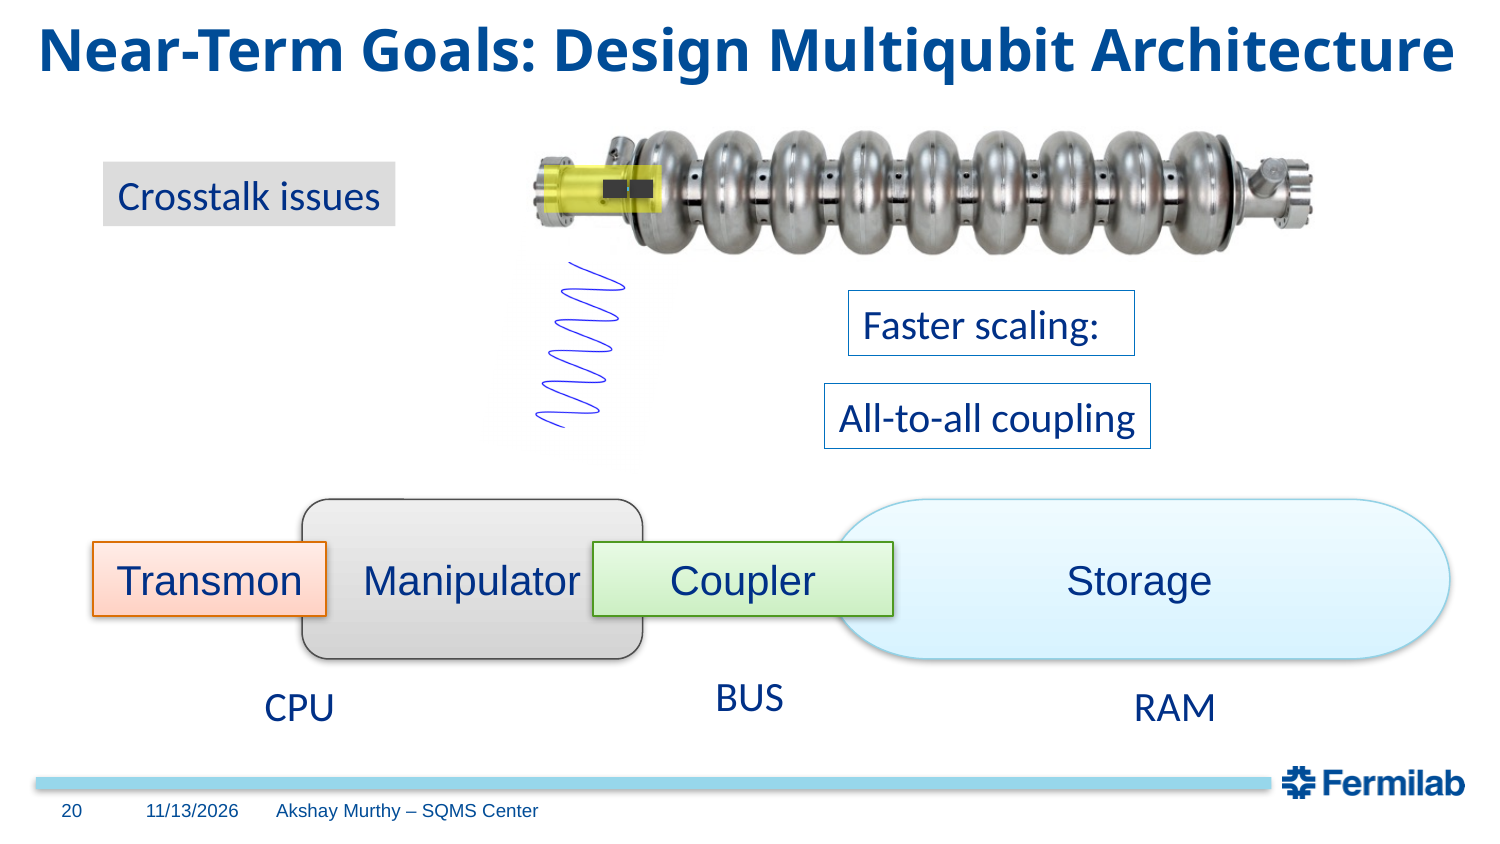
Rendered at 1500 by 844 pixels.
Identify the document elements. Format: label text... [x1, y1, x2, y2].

text_box Crosstalk issues [103, 161, 396, 227]
text_box 20 [61, 798, 130, 828]
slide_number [145, 798, 257, 829]
text_box Coupler [592, 541, 894, 617]
text_box All-to-all coupling [824, 383, 1151, 449]
picture [461, 126, 1320, 473]
footer Akshay Murthy – SQMS Center [276, 798, 1304, 829]
text_box Storage [841, 498, 1451, 660]
picture [1282, 766, 1465, 799]
text_box Transmon [92, 541, 327, 617]
text_box RAM [1119, 672, 1232, 737]
text_box Manipulator [301, 498, 644, 660]
title Near-Term Goals: Design Multiqubit Architecture [37, 30, 1463, 84]
text_box CPU [249, 672, 351, 737]
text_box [578, 129, 627, 248]
text_box BUS [700, 662, 800, 727]
